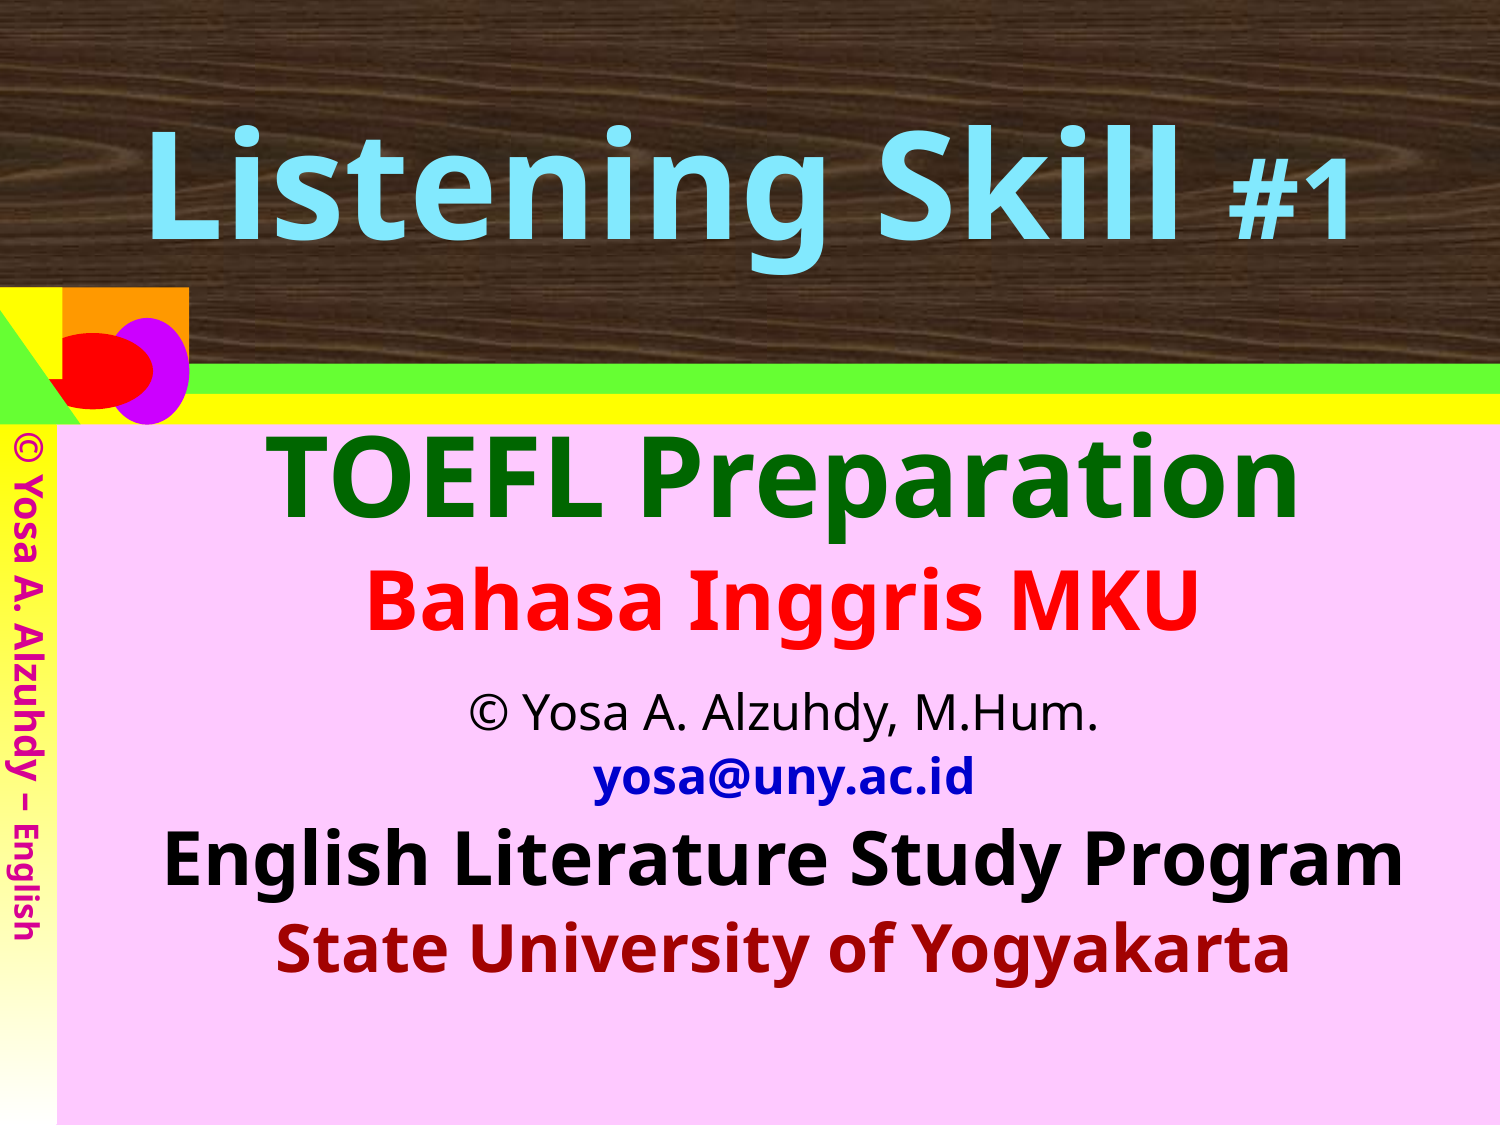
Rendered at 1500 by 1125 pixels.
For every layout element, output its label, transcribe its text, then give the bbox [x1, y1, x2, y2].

title Listening Skill #1 [82, 58, 1422, 301]
picture [0, 0, 1500, 363]
subtitle TOEFL Preparation Bahasa Inggris MKU © Yosa A. Alzuhdy, M.Hum. yosa@uny.ac.id English Literature Study Program State University of Yogyakarta [87, 412, 1482, 1076]
